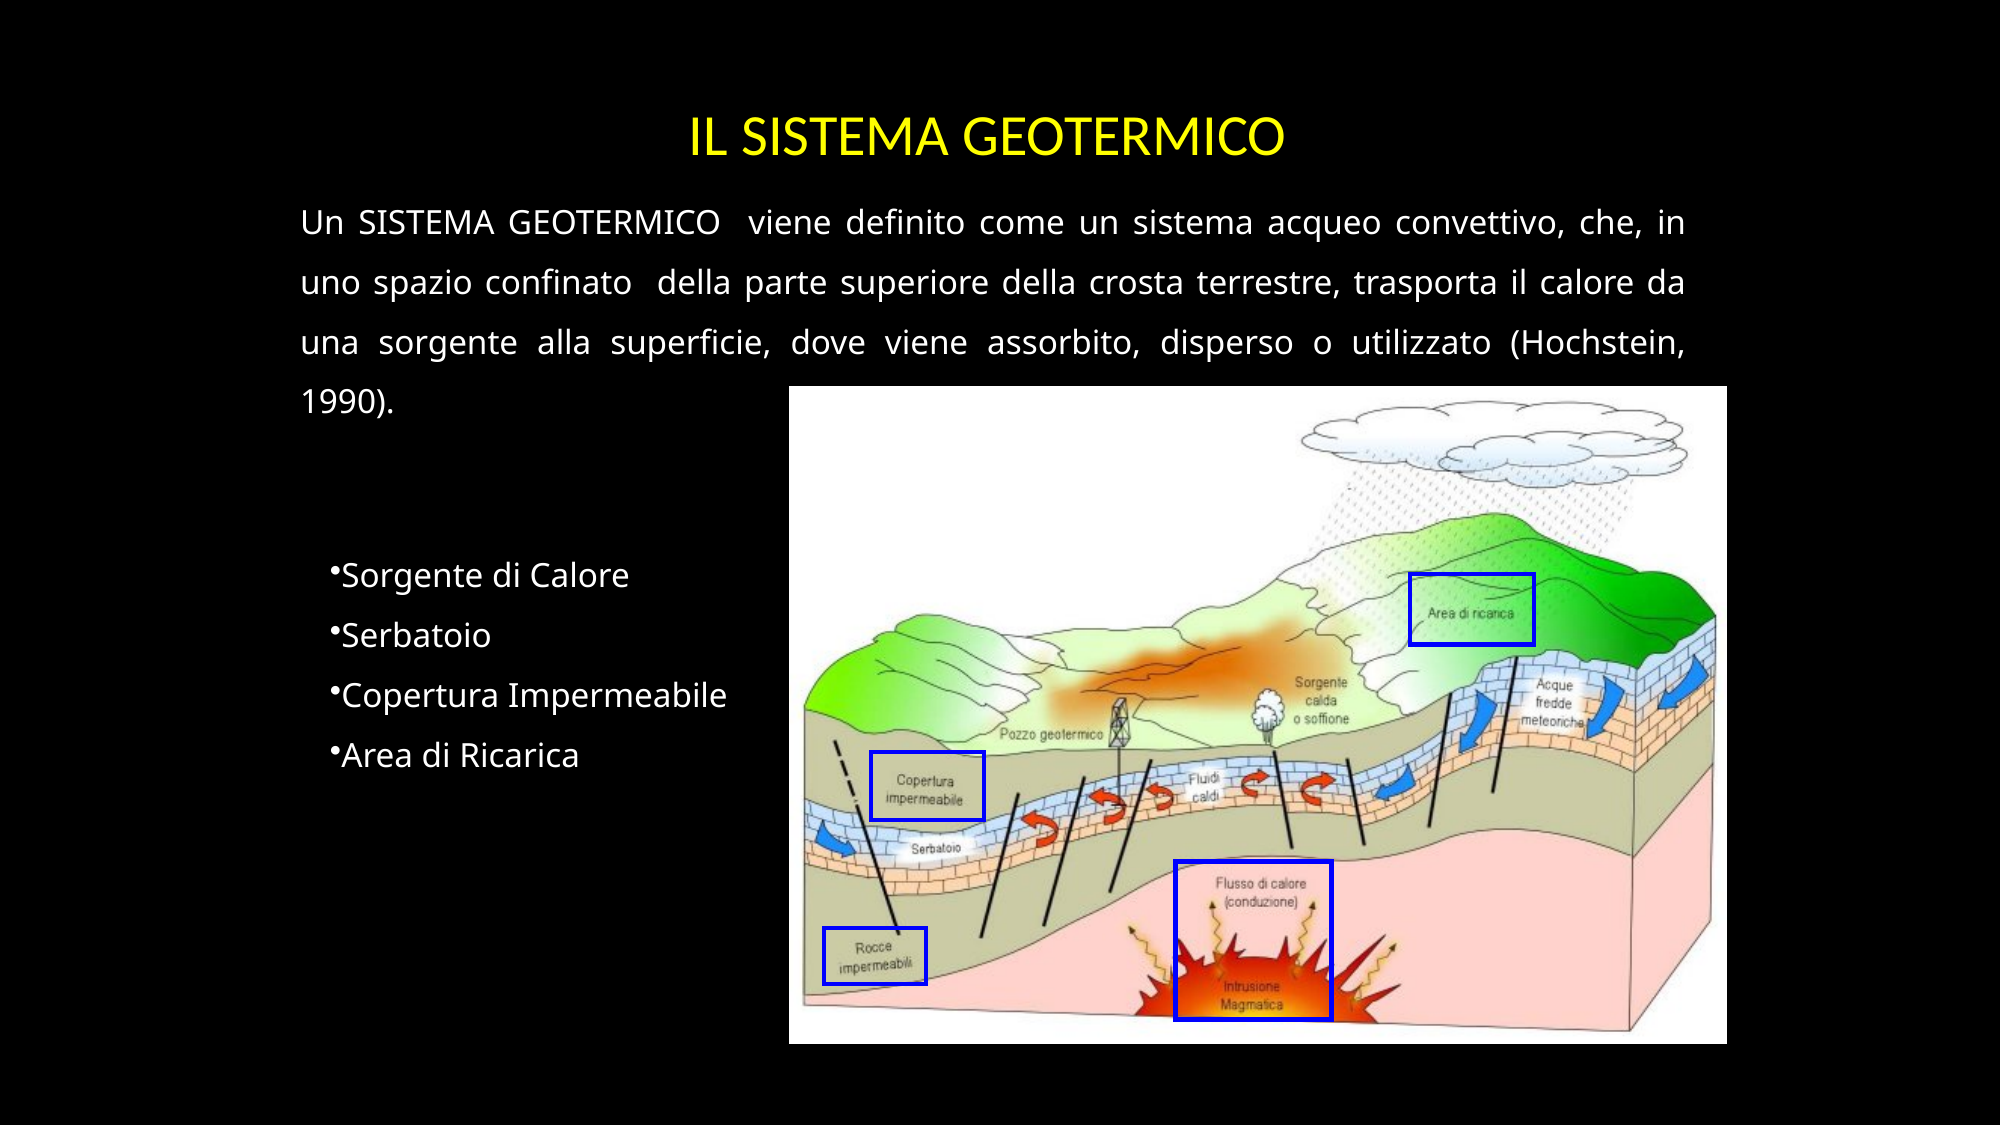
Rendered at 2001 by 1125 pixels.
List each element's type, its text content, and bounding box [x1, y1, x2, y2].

text_box Un SISTEMA GEOTERMICO viene definito come un sistema acqueo convettivo, che, in uno spazio confinato della parte superiore della crosta terrestre, trasporta il calore da una sorgente alla superficie, dove viene assorbito, disperso o utilizzato (Hochstein, 1990). [285, 173, 1704, 428]
picture [789, 386, 1727, 1044]
text_box IL SISTEMA GEOTERMICO [674, 89, 1302, 173]
text_box Sorgente di Calore Serbatoio Copertura Impermeabile Area di Ricarica [315, 527, 744, 782]
